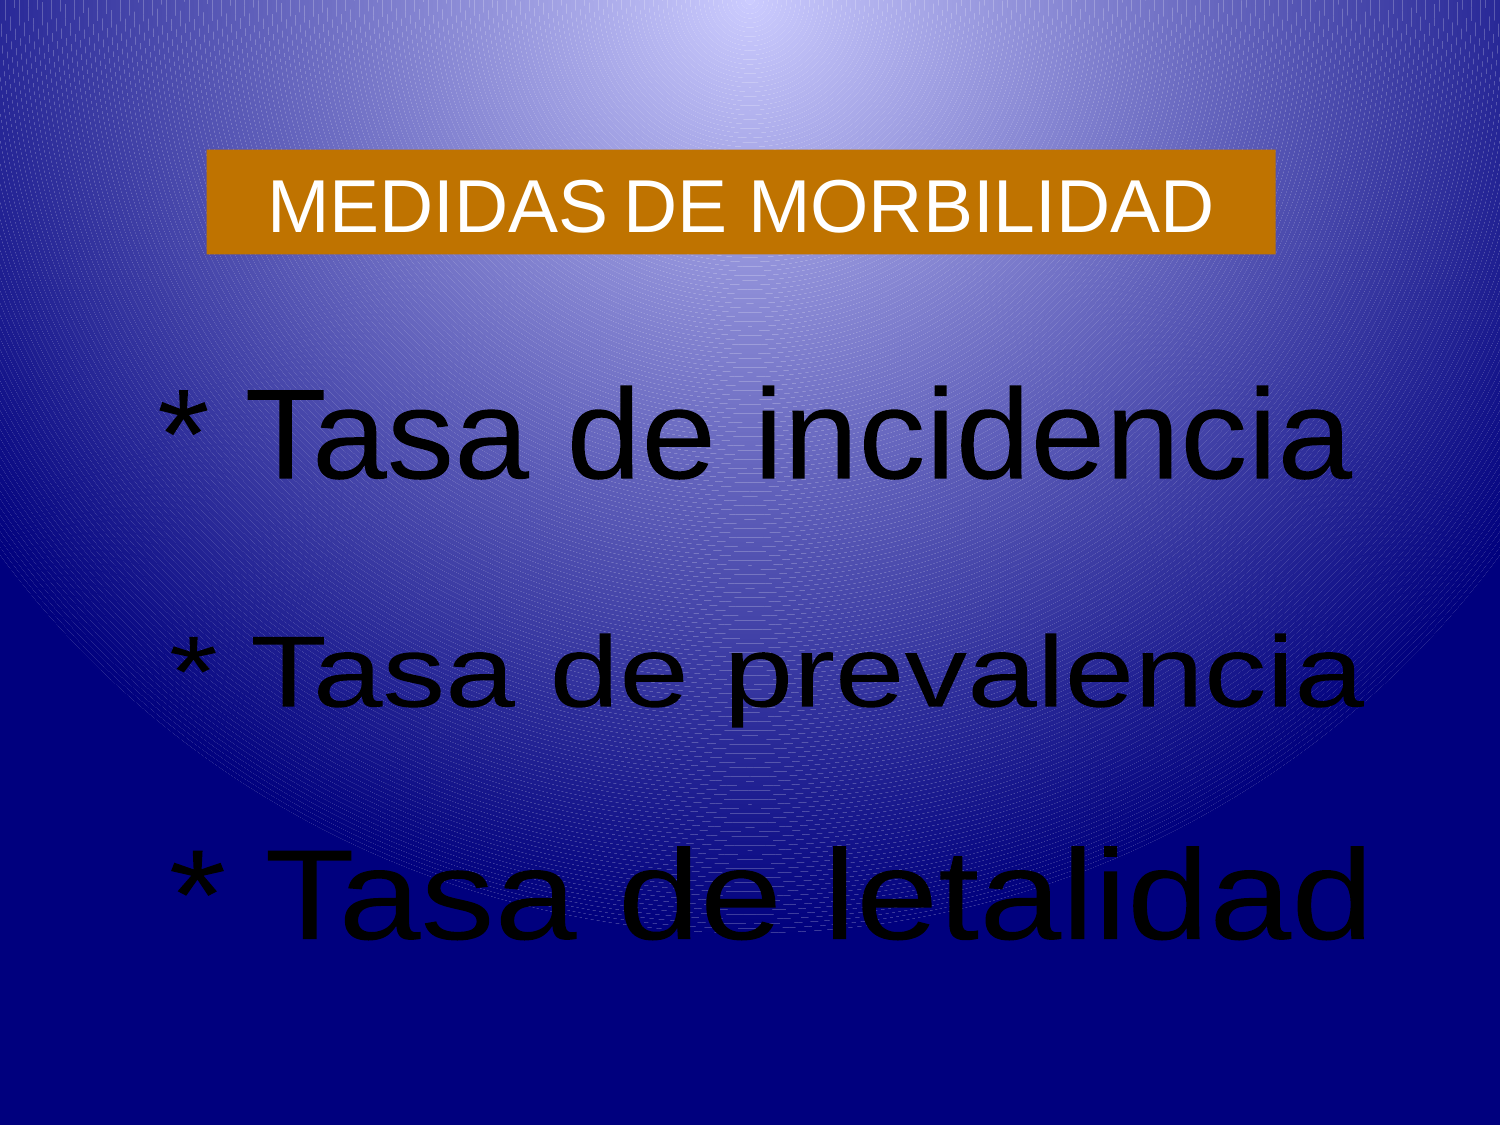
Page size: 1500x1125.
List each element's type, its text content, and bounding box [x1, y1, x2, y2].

text_box MEDIDAS DE MORBILIDAD [206, 149, 1276, 255]
